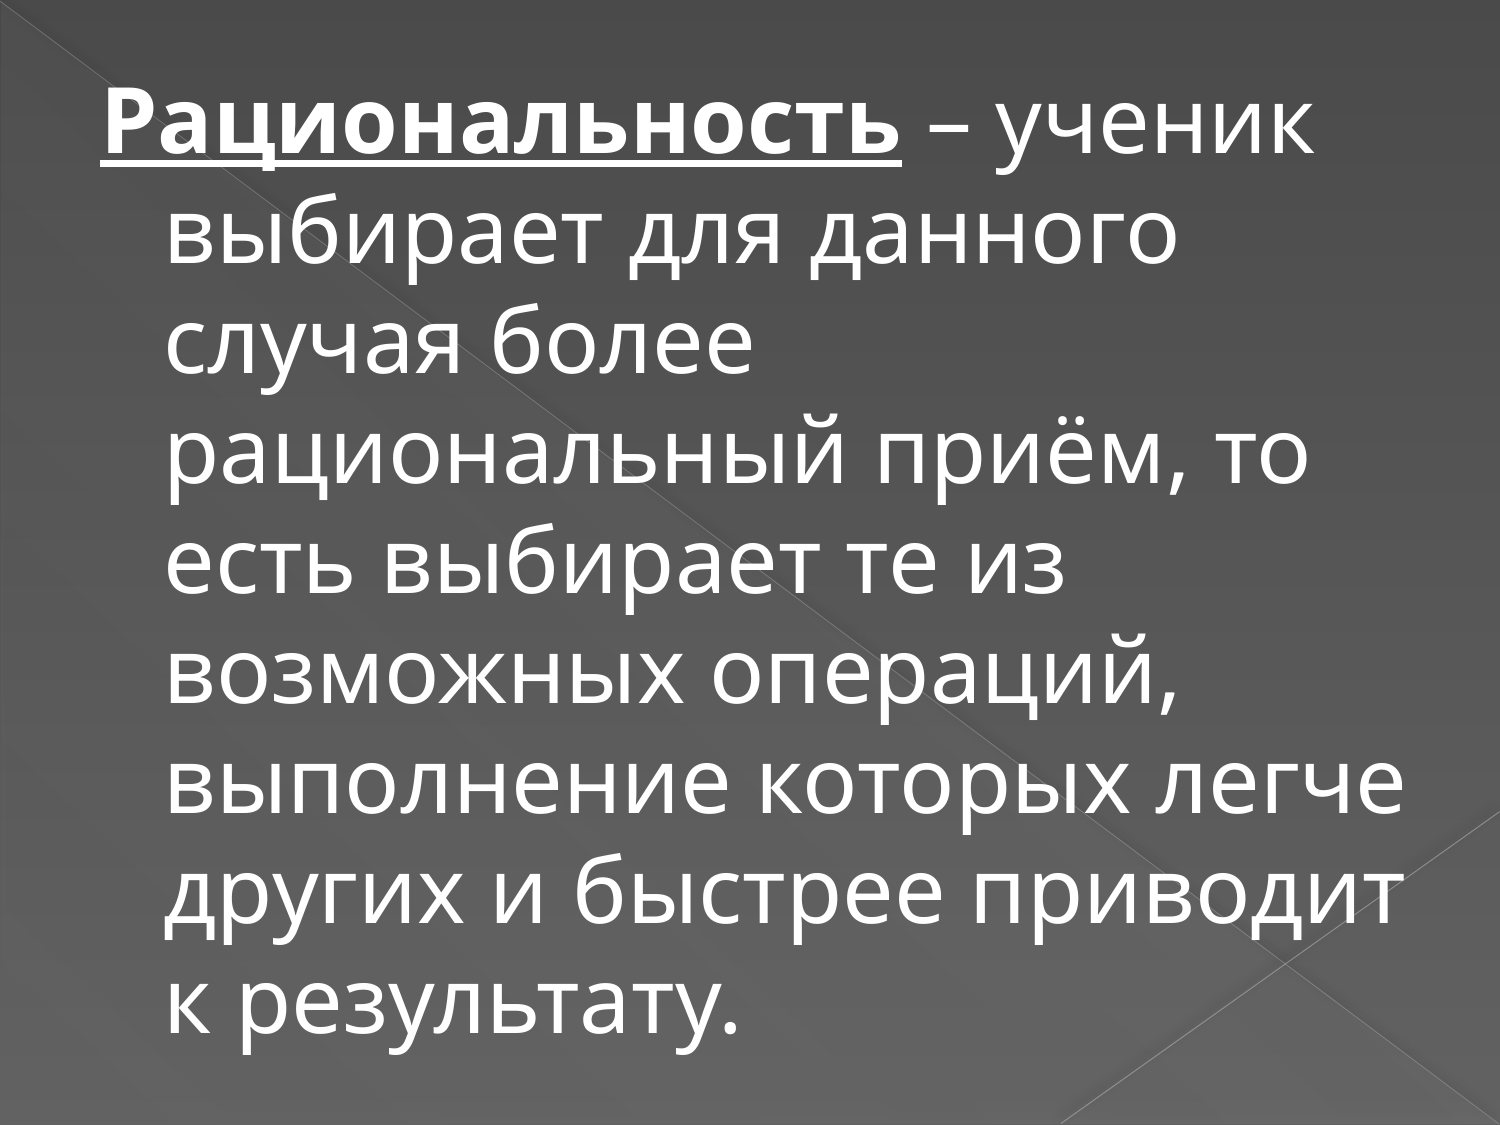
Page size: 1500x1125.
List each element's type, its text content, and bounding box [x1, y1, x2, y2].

list Рациональность – ученик выбирает для данного случая более рациональный приём, то есть выбирает те из возможных операций, выполнение которых легче других и быстрее приводит к результату. [75, 54, 1425, 1059]
